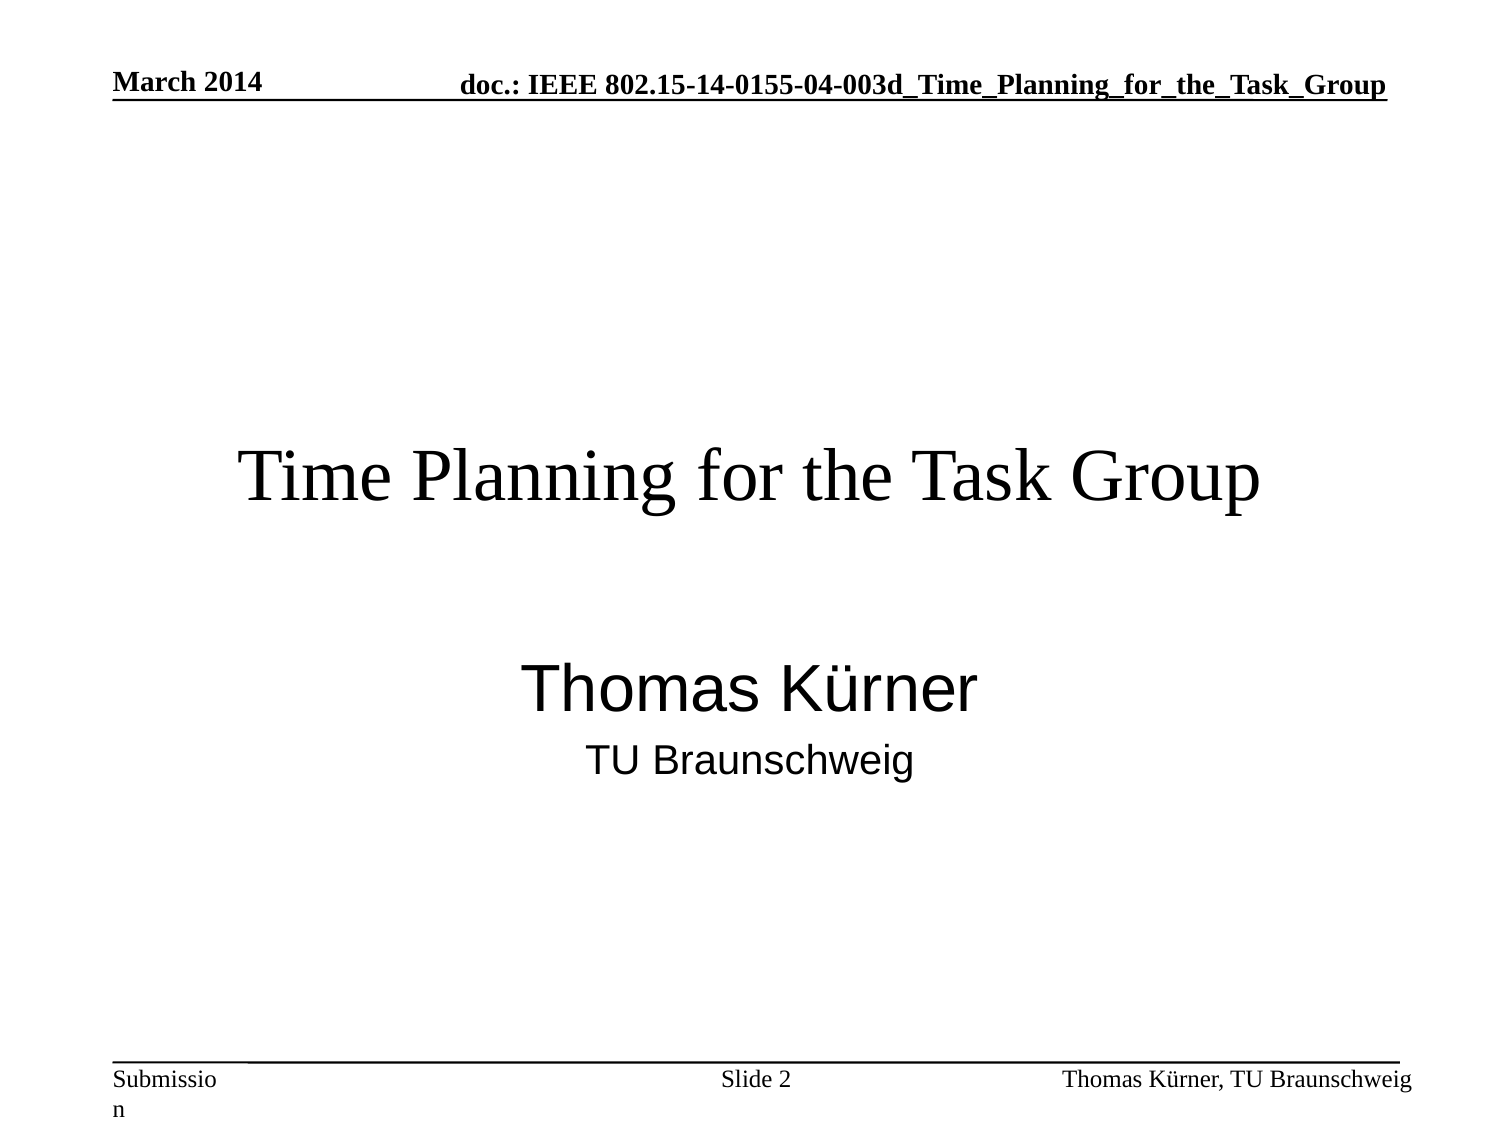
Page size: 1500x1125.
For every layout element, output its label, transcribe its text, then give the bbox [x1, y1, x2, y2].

subtitle Thomas Kürner TU Braunschweig [224, 637, 1276, 926]
title Time Planning for the Task Group [112, 349, 1388, 591]
footer Thomas Kürner, TU Braunschweig [899, 1061, 1413, 1093]
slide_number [112, 61, 376, 98]
slide_number Slide 2 [712, 1061, 800, 1093]
